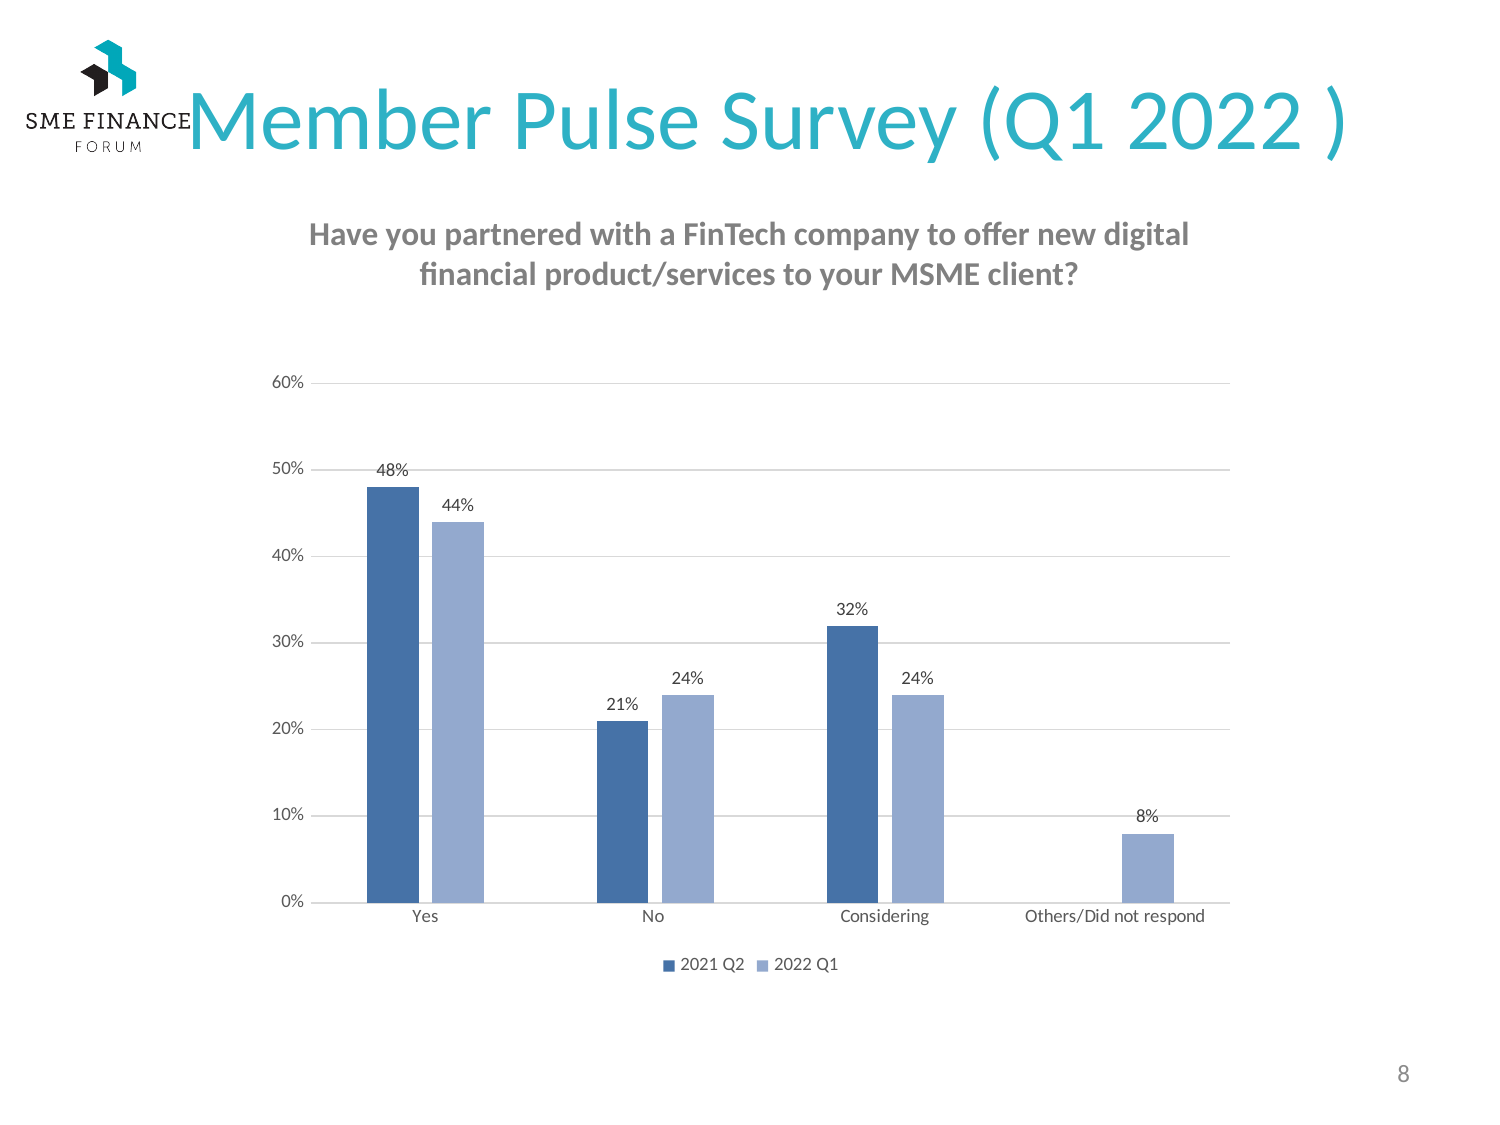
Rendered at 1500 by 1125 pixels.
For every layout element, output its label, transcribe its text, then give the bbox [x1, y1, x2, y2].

slide_number 7 [1074, 1042, 1425, 1103]
chart [251, 361, 1251, 982]
picture [0, 13, 217, 176]
title Member Pulse Survey (Q1 2022 ) [221, 54, 1500, 175]
text_box Have you partnered with a FinTech company to offer new digital financial product/services to your MSME client? [283, 204, 1216, 300]
